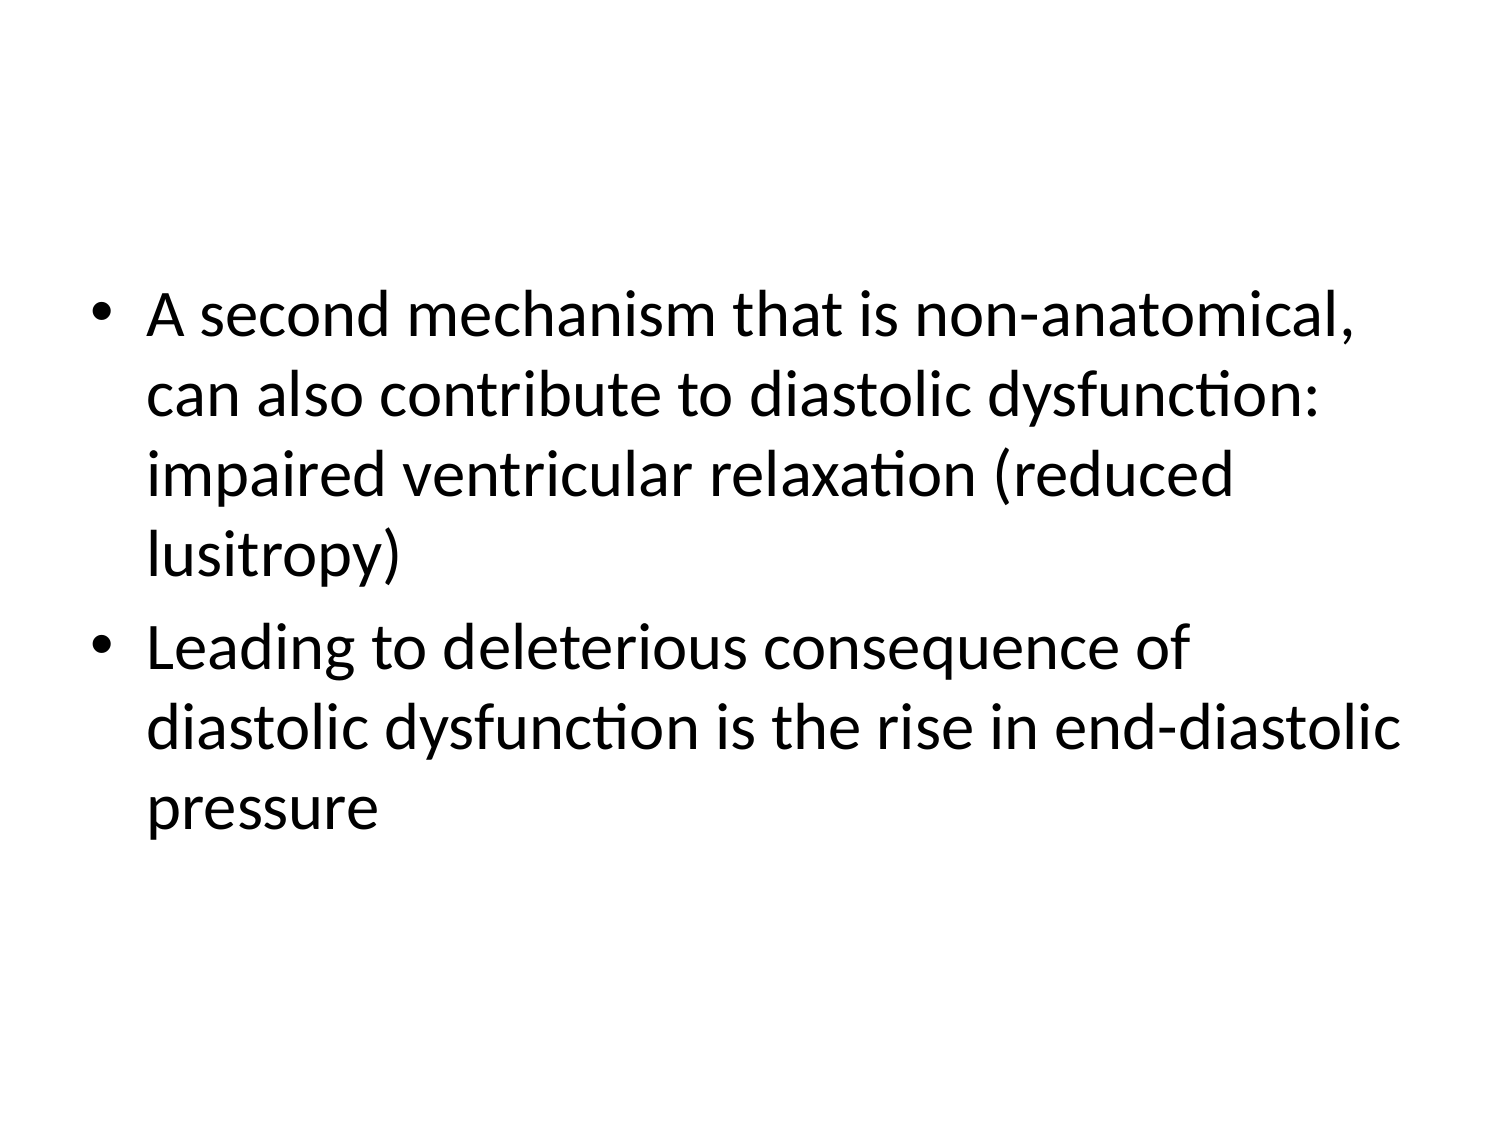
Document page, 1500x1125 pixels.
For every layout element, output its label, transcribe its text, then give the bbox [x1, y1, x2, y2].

list A second mechanism that is non-anatomical, can also contribute to diastolic dysfunction: impaired ventricular relaxation (reduced lusitropy) Leading to deleterious consequence of diastolic dysfunction is the rise in end-diastolic pressure [75, 262, 1425, 1005]
